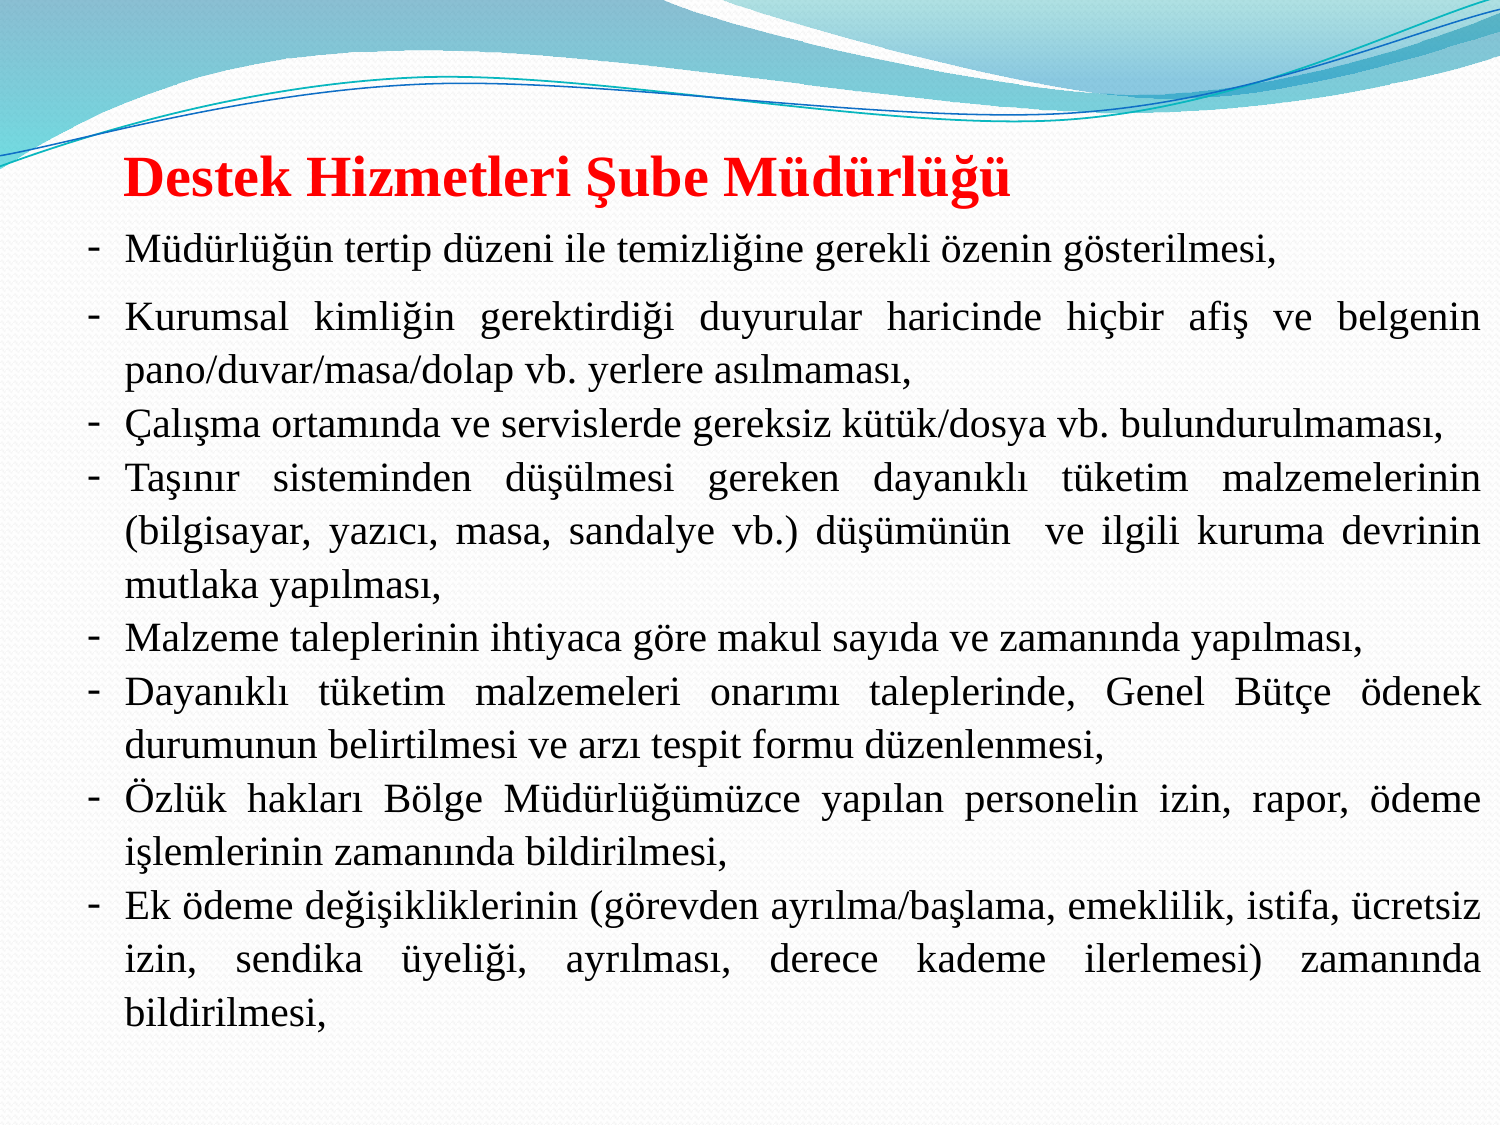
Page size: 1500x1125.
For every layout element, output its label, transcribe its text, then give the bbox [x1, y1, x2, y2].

text_box Müdürlüğün tertip düzeni ile temizliğine gerekli özenin gösterilmesi, Kurumsal kimliğin gerektirdiği duyurular haricinde hiçbir afiş ve belgenin pano/duvar/masa/dolap vb. yerlere asılmaması, Çalışma ortamında ve servislerde gereksiz kütük/dosya vb. bulundurulmaması, Taşınır sisteminden düşülmesi gereken dayanıklı tüketim malzemelerinin (bilgisayar, yazıcı, masa, sandalye vb.) düşümünün ve ilgili kuruma devrinin mutlaka yapılması, Malzeme taleplerinin ihtiyaca göre makul sayıda ve zamanında yapılması, Dayanıklı tüketim malzemeleri onarımı taleplerinde, Genel Bütçe ödenek durumunun belirtilmesi ve arzı tespit formu düzenlenmesi, Özlük hakları Bölge Müdürlüğümüzce yapılan personelin izin, rapor, ödeme işlemlerinin zamanında bildirilmesi, Ek ödeme değişikliklerinin (görevden ayrılma/başlama, emeklilik, istifa, ücretsiz izin, sendika üyeliği, ayrılması, derece kademe ilerlemesi) zamanında bildirilmesi, [0, 231, 1498, 1042]
title Destek Hizmetleri Şube Müdürlüğü [123, 101, 1450, 209]
